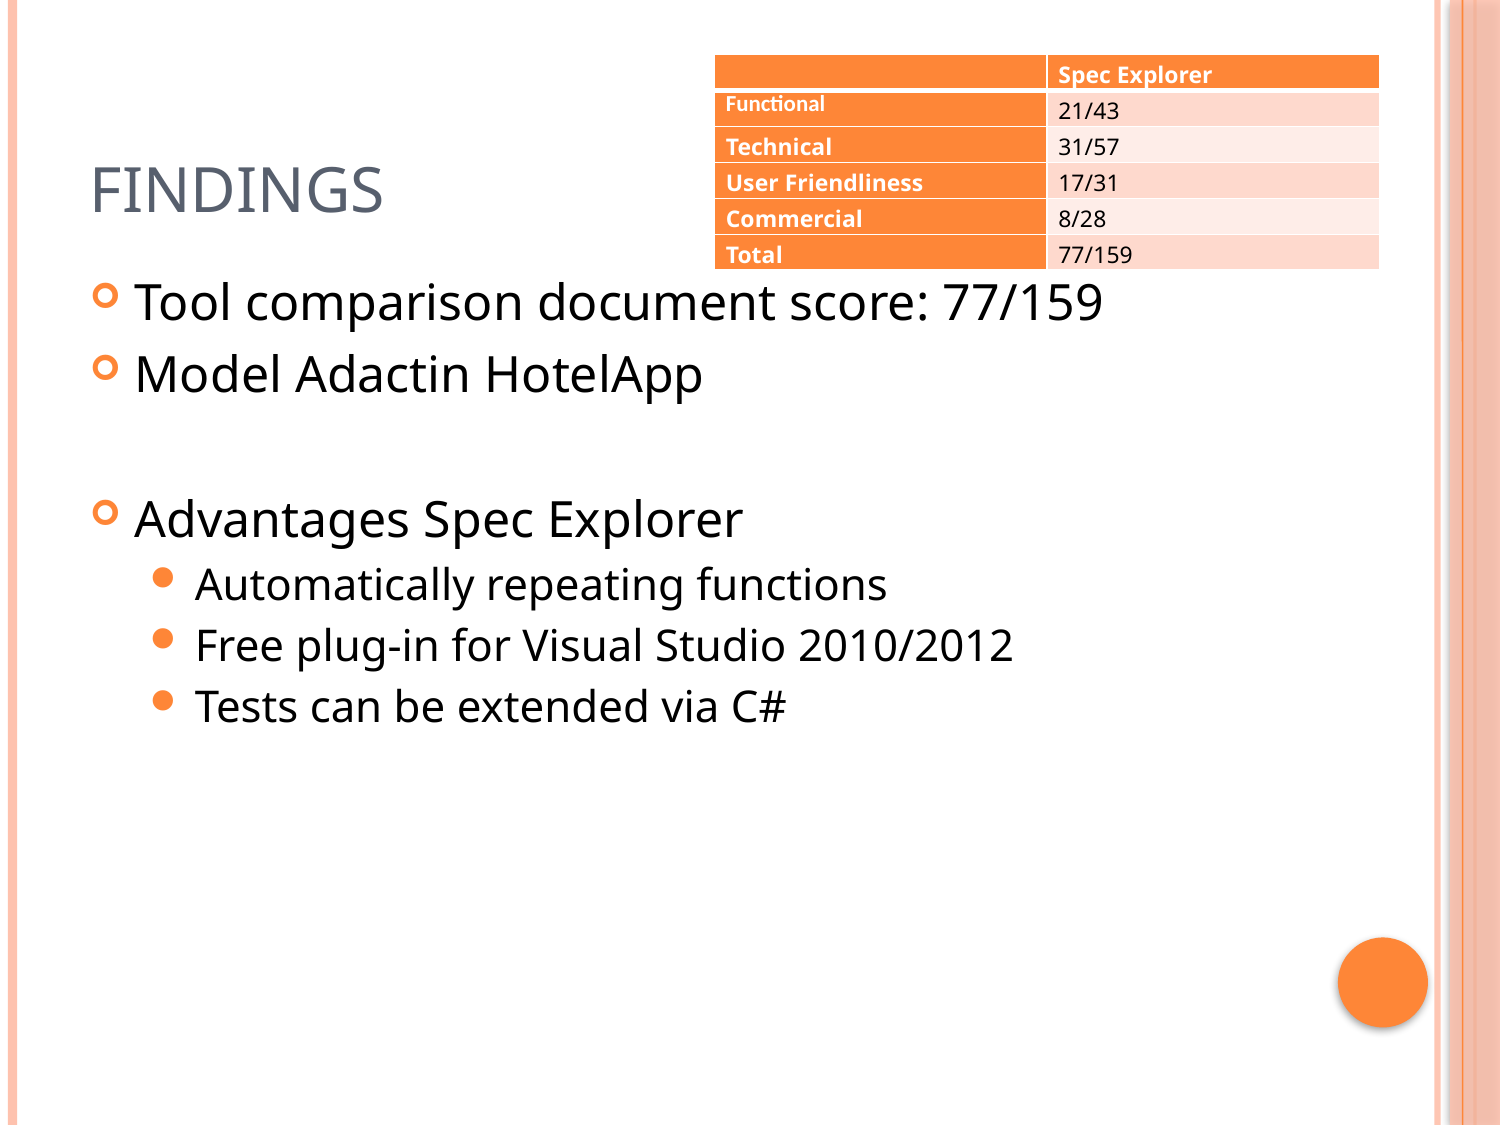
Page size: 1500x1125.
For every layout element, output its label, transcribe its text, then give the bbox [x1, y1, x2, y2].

title Findings [75, 45, 1300, 233]
table_cell 17/31 [1048, 163, 1379, 198]
table_cell Technical [715, 127, 1046, 162]
table_cell 31/57 [1048, 127, 1379, 162]
table_cell Functional [715, 93, 1046, 126]
table_header Spec Explorer [1048, 55, 1379, 88]
table_cell 77/159 [1048, 235, 1379, 269]
table_header [715, 55, 1046, 88]
table_cell Total [715, 235, 1046, 269]
table_cell Commercial [715, 199, 1046, 234]
list Tool comparison document score: 77/159 Model Adactin HotelApp Advantages Spec Explorer Automatically repeating functions Free plug-in for Visual Studio 2010/2012 Tests can be extended via C# [75, 262, 1300, 1062]
table_cell 8/28 [1048, 199, 1379, 234]
table_cell User Friendliness [715, 163, 1046, 198]
table_cell 21/43 [1048, 93, 1379, 126]
